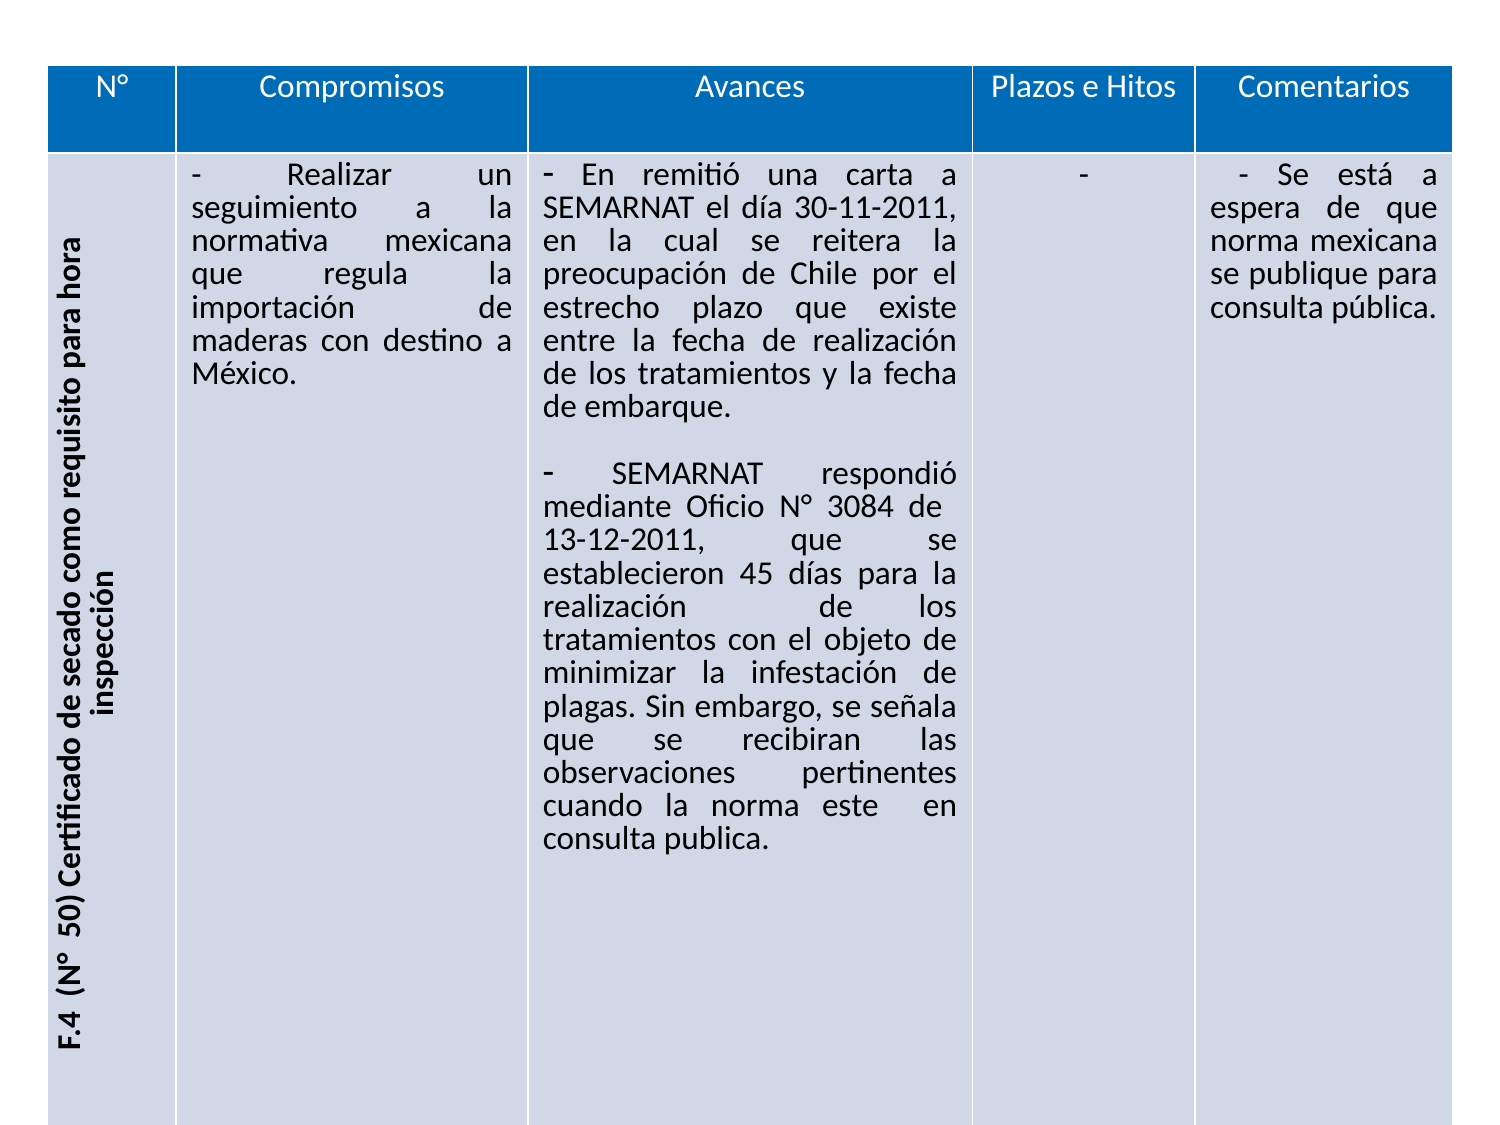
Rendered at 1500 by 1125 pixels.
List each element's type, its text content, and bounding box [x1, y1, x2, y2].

table_header Compromisos [177, 66, 527, 152]
table_header Avances [529, 66, 972, 152]
table_header N° [48, 66, 175, 152]
table_header Comentarios [1196, 66, 1452, 152]
table_cell - [973, 154, 1194, 1125]
table_cell F.4 (N° 50) Certificado de secado como requisito para hora inspección [48, 154, 175, 1125]
table_cell - Se está a espera de que norma mexicana se publique para consulta pública. [1196, 154, 1452, 1125]
table_cell En remitió una carta a SEMARNAT el día 30-11-2011, en la cual se reitera la preocupación de Chile por el estrecho plazo que existe entre la fecha de realización de los tratamientos y la fecha de embarque. SEMARNAT respondió mediante Oficio N° 3084 de 13-12-2011, que se establecieron 45 días para la realización de los tratamientos con el objeto de minimizar la infestación de plagas. Sin embargo, se señala que se recibiran las observaciones pertinentes cuando la norma este en consulta publica. [529, 154, 972, 1125]
table_header Plazos e Hitos [973, 66, 1194, 152]
table_cell - Realizar un seguimiento a la normativa mexicana que regula la importación de maderas con destino a México. [177, 154, 527, 1125]
